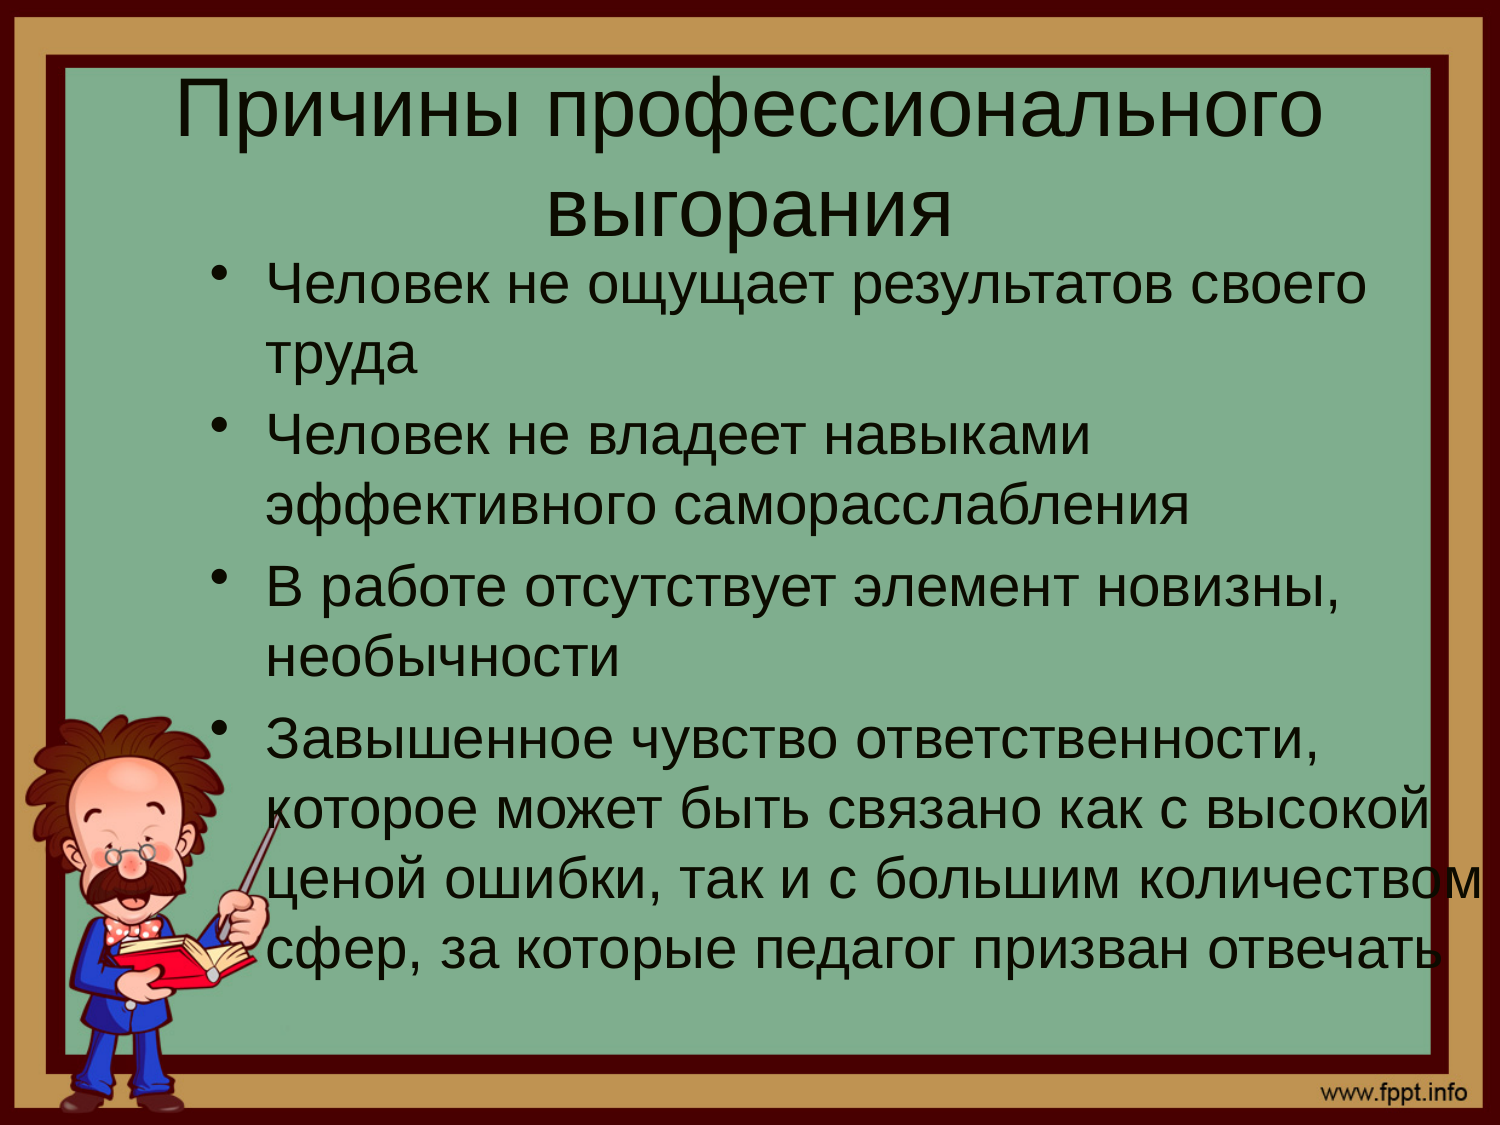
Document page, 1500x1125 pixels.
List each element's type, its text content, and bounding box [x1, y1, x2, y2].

text_box Человек не ощущает результатов своего труда Человек не владеет навыками эффективного саморасслабления В работе отсутствует элемент новизны, необычности Завышенное чувство ответственности, которое может быть связано как с высокой ценой ошибки, так и с большим количеством сфер, за которые педагог призван отвечать [194, 237, 1500, 1058]
picture [0, 0, 1500, 1125]
text_box Причины профессионального выгорания [74, 45, 1425, 234]
